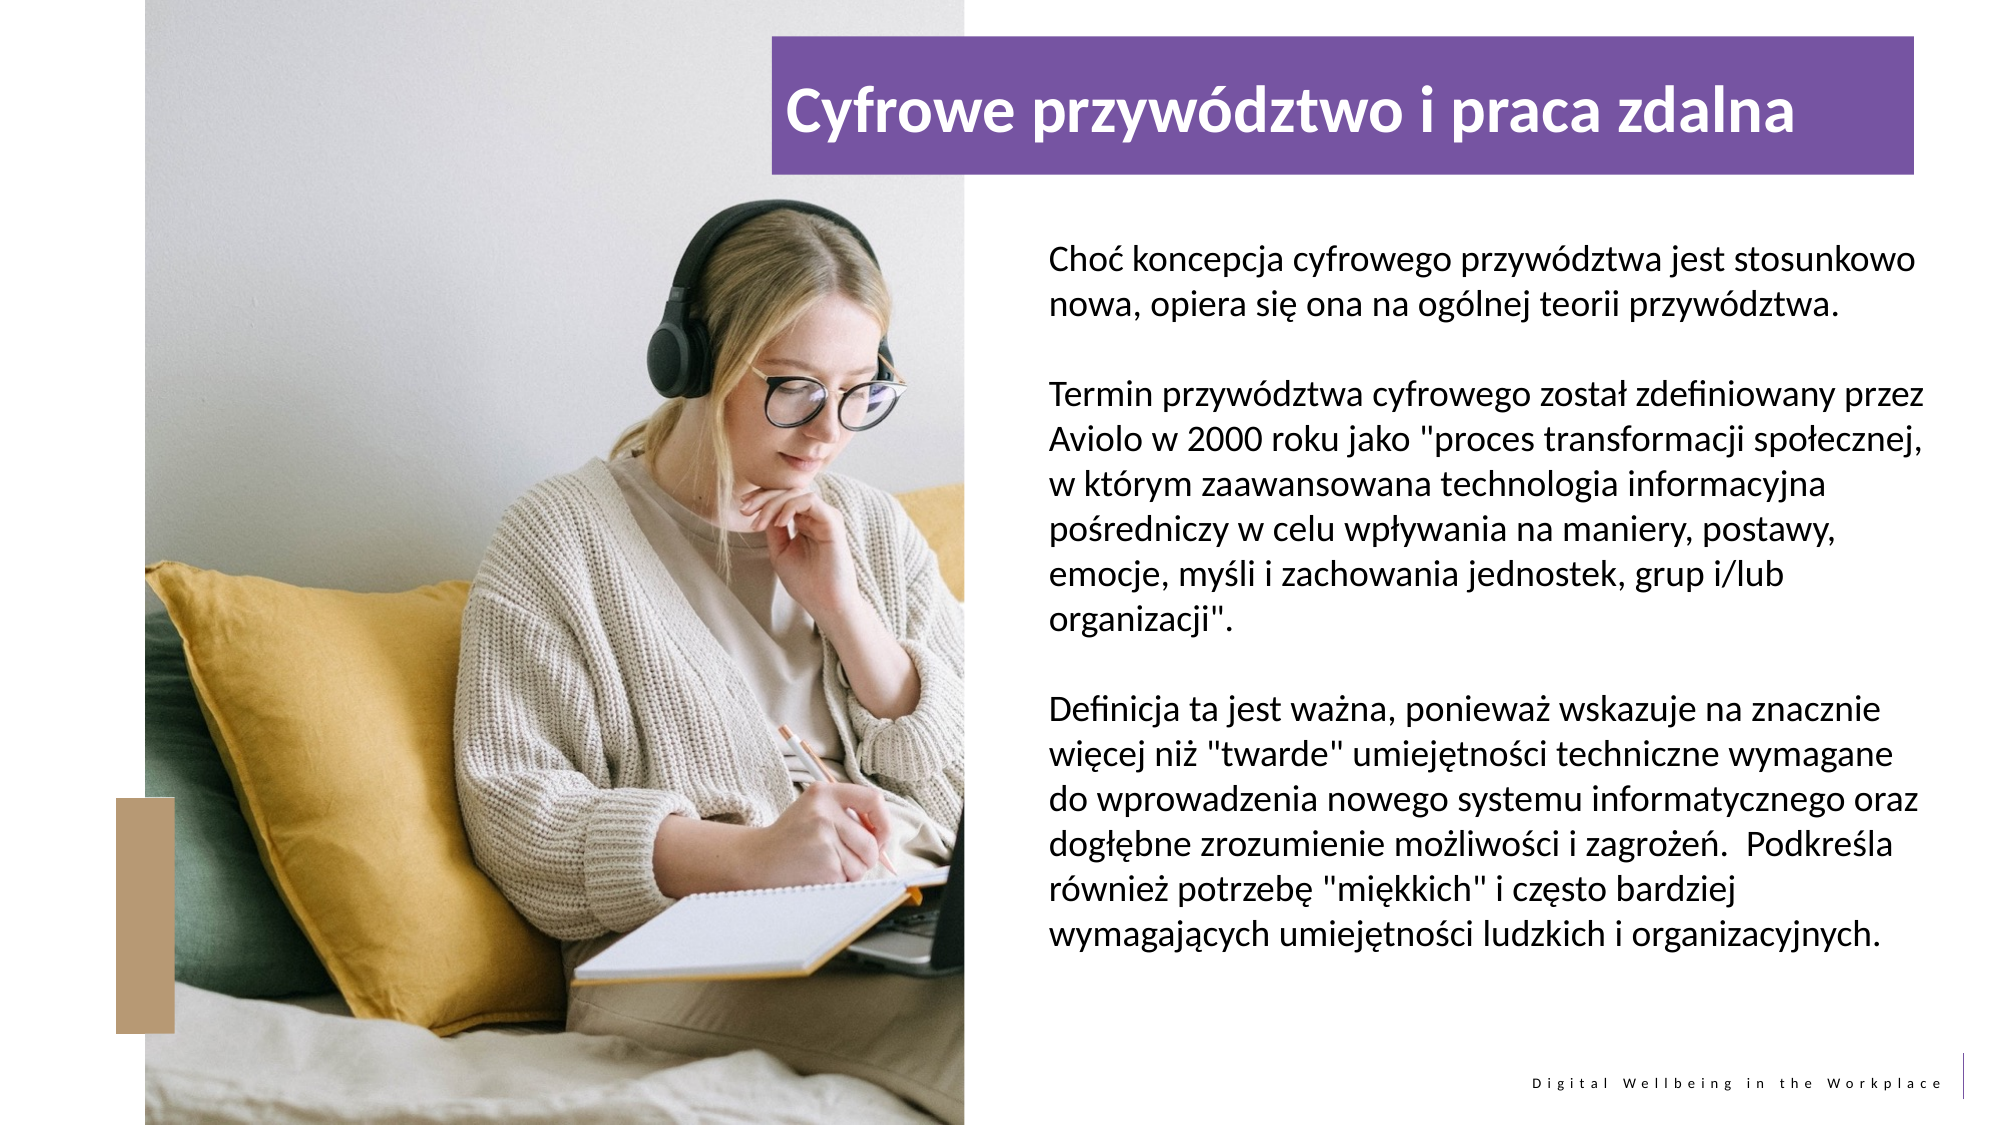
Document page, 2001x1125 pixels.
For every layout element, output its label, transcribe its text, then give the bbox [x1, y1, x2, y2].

list Cyfrowe przywództwo i praca zdalna [965, 36, 1914, 175]
list Choć koncepcja cyfrowego przywództwa jest stosunkowo nowa, opiera się ona na ogólnej teorii przywództwa. Termin przywództwa cyfrowego został zdefiniowany przez Aviolo w 2000 roku jako "proces transformacji społecznej, w którym zaawansowana technologia informacyjna pośredniczy w celu wpływania na maniery, postawy, emocje, myśli i zachowania jednostek, grup i/lub organizacji". Definicja ta jest ważna, ponieważ wskazuje na znacznie więcej niż "twarde" umiejętności techniczne wymagane do wprowadzenia nowego systemu informatycznego oraz dogłębne zrozumienie możliwości i zagrożeń. Podkreśla również potrzebę "miękkich" i często bardziej wymagających umiejętności ludzkich i organizacyjnych. [1033, 226, 1949, 1016]
picture [145, 0, 965, 1125]
